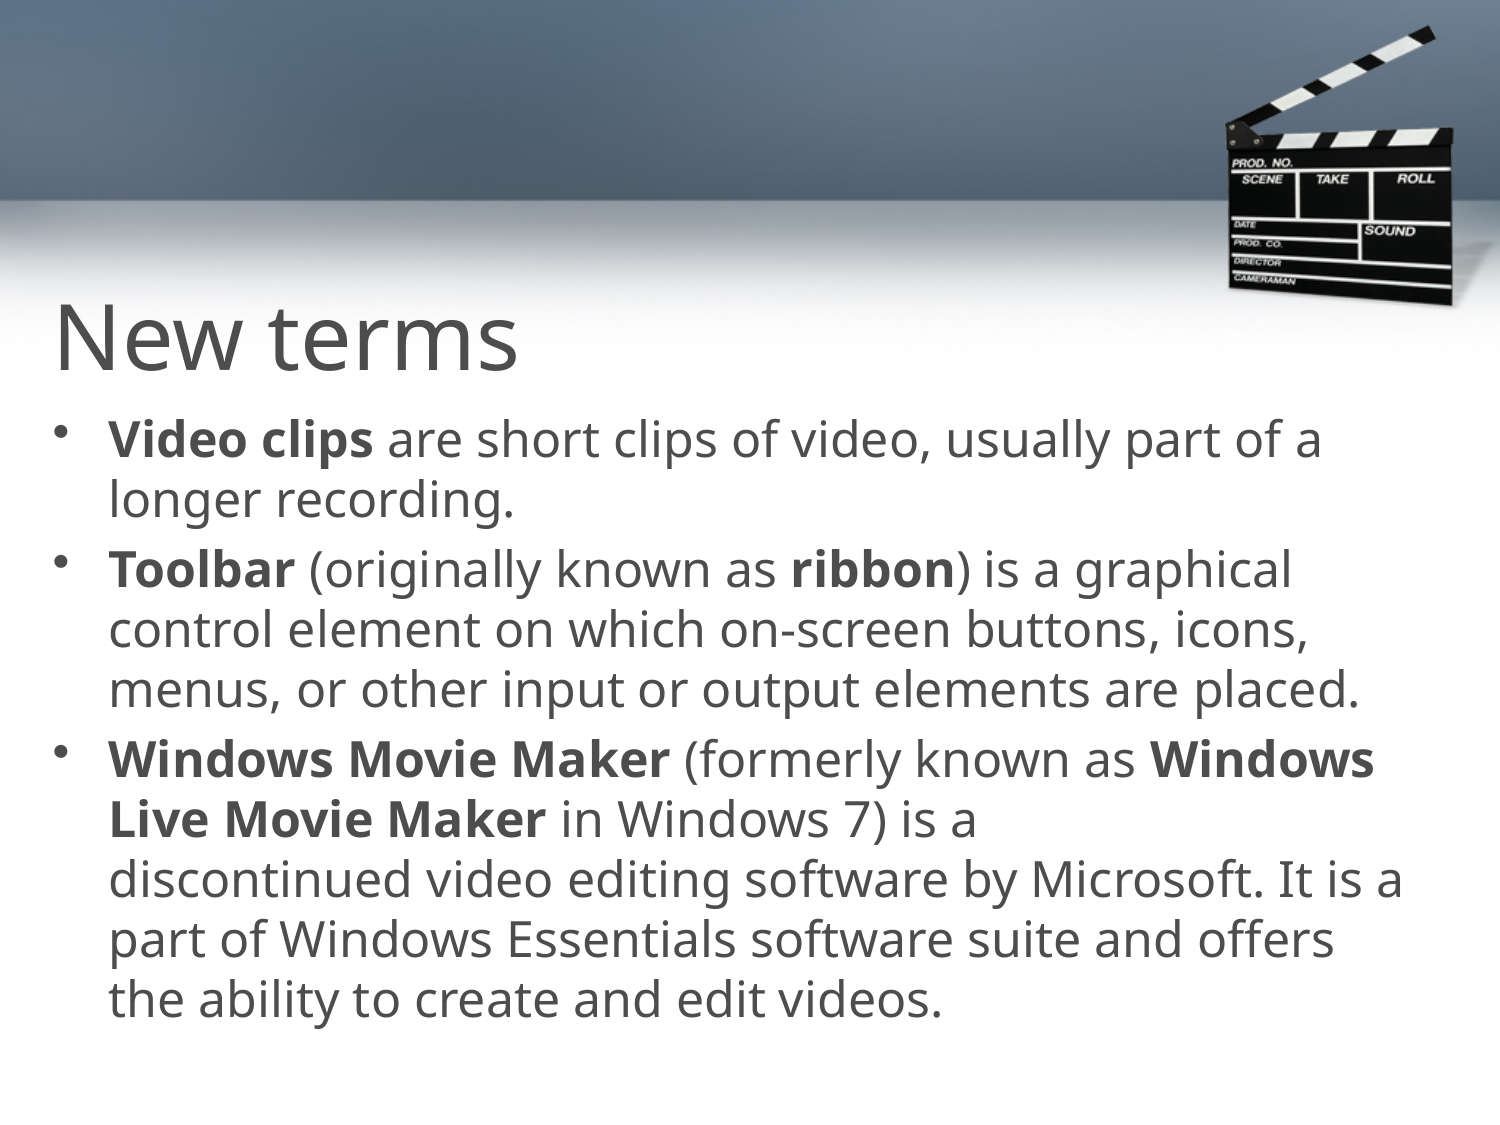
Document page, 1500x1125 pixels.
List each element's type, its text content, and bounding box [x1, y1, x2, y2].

list Video clips are short clips of video, usually part of a longer recording. Toolbar (originally known as ribbon) is a graphical control element on which on-screen buttons, icons, menus, or other input or output elements are placed. Windows Movie Maker (formerly known as Windows Live Movie Maker in Windows 7) is a discontinued video editing software by Microsoft. It is a part of Windows Essentials software suite and offers the ability to create and edit videos. [37, 399, 1436, 1100]
title New terms [37, 275, 1238, 393]
picture [0, 0, 1500, 1125]
